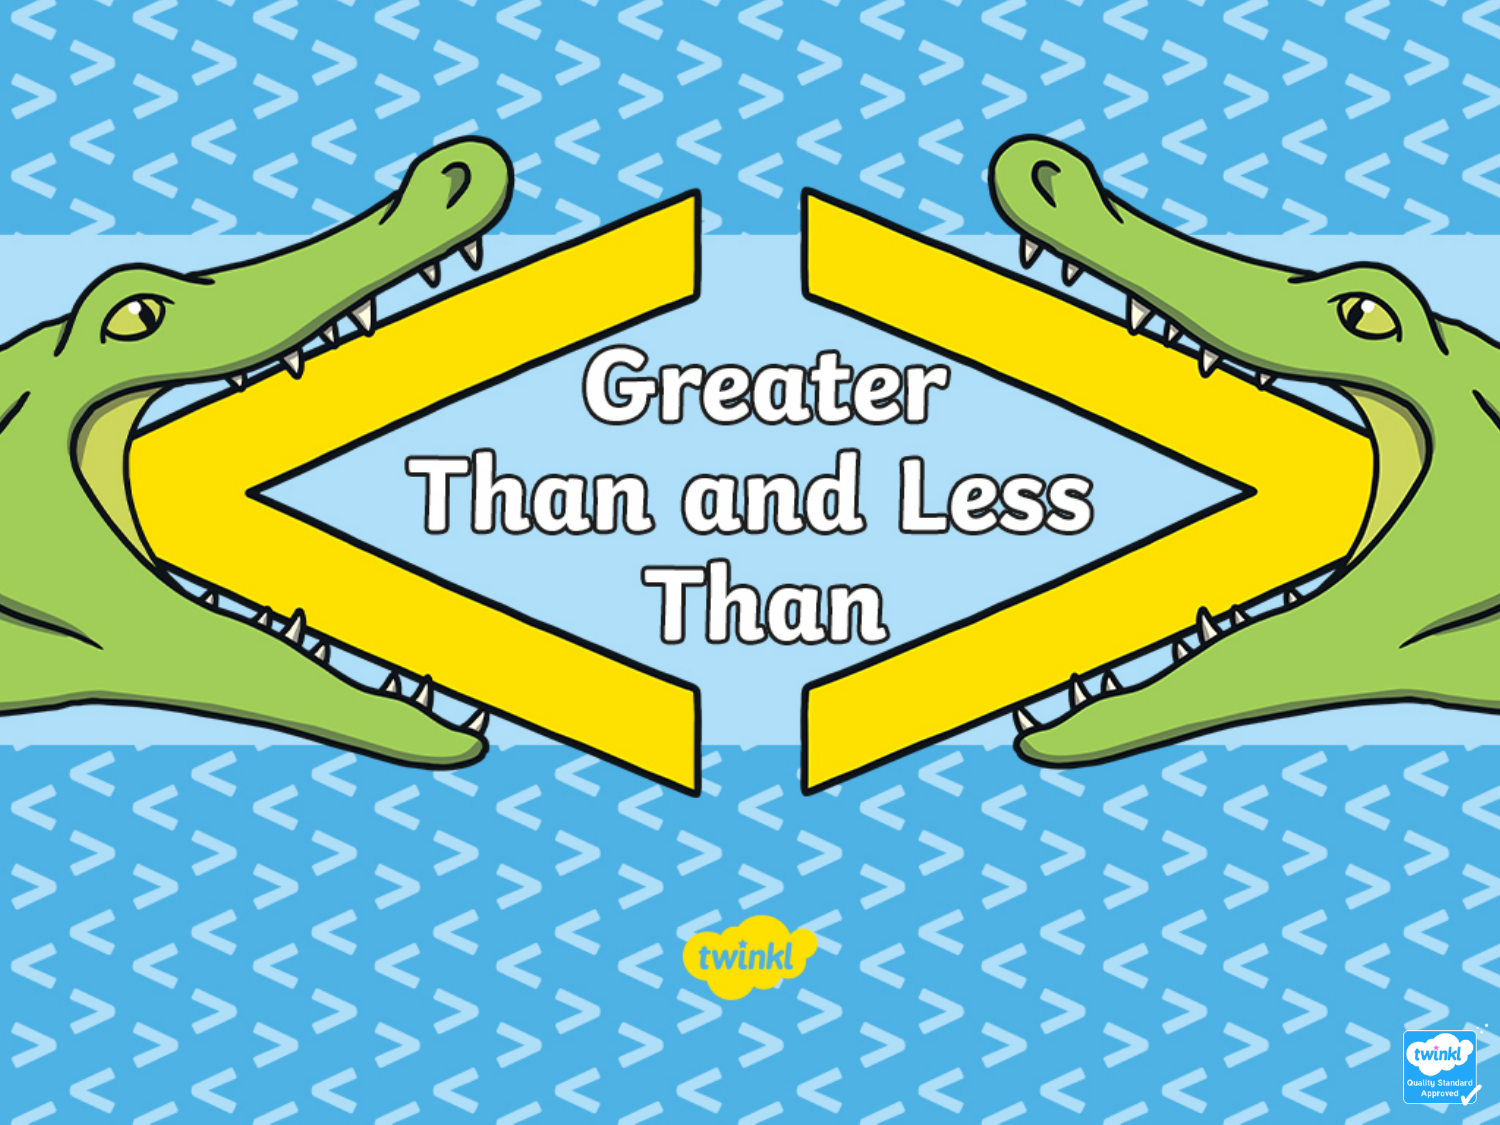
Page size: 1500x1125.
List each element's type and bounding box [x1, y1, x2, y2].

text_box [672, 908, 828, 1014]
picture [0, 0, 1500, 1125]
